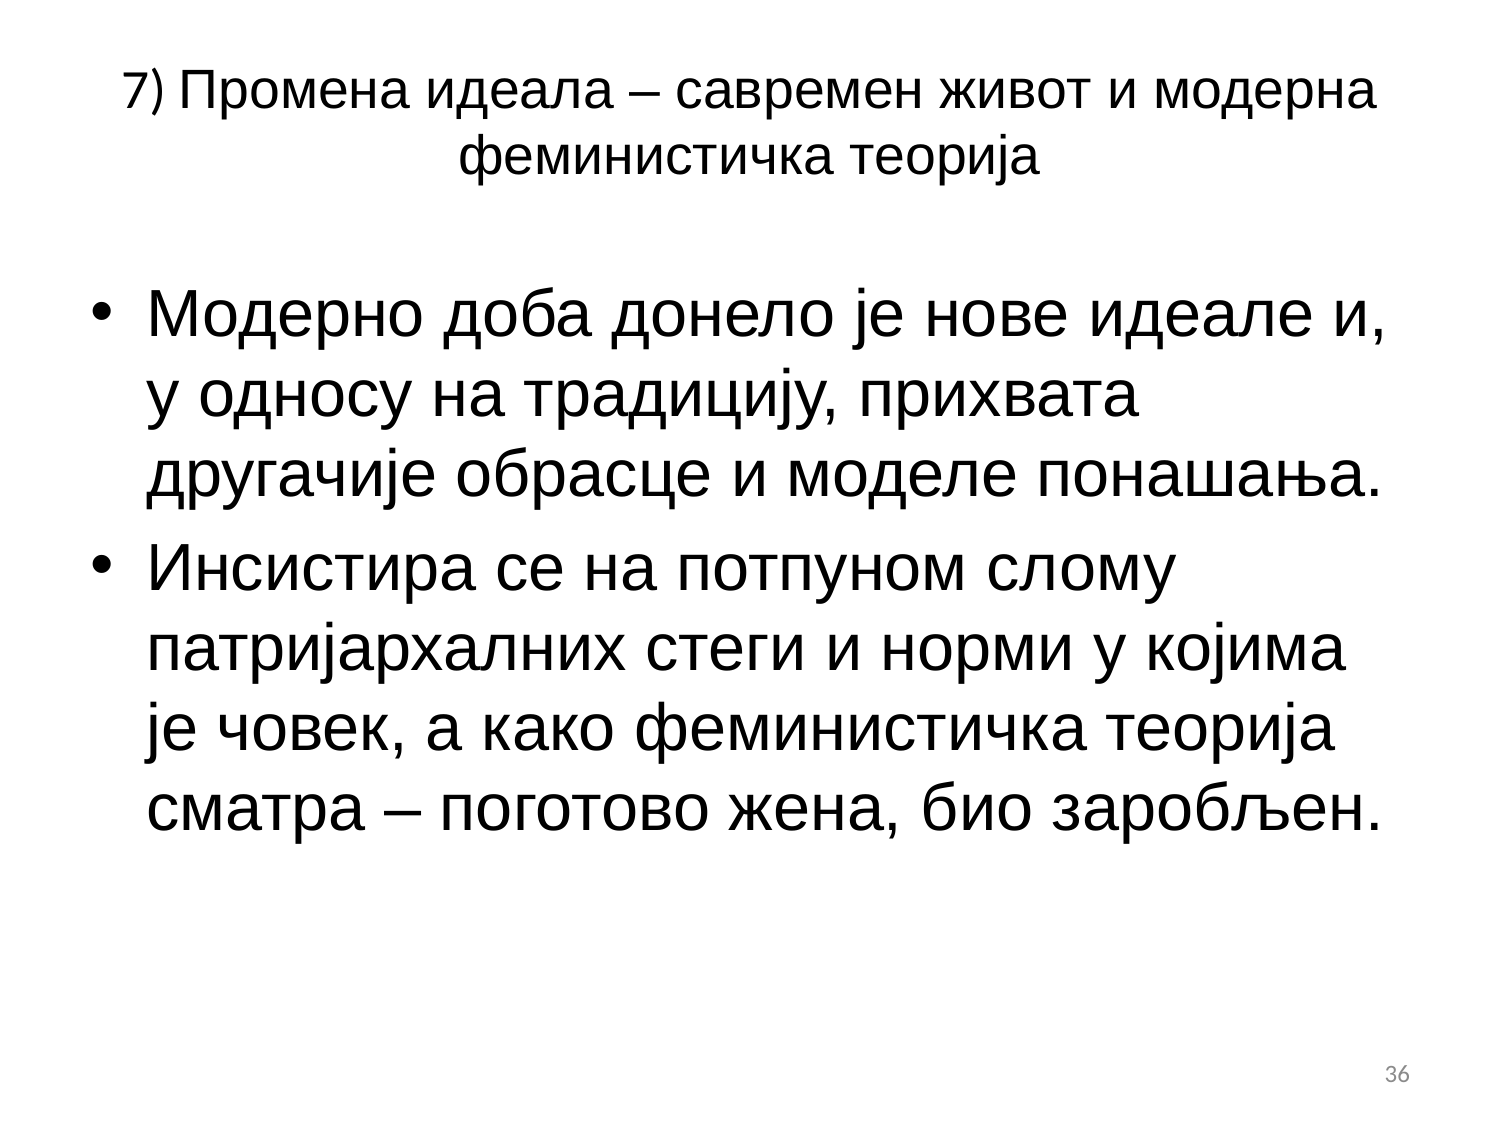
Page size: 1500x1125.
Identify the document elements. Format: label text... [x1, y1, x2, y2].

title 7) Промена идеала – савремен живот и модерна феминистичка теорија [75, 45, 1425, 262]
list Модерно доба донело је нове идеале и, у односу на традицију, прихвата другачије обрасце и моделе понашања. Инсистира се на потпуном слому патријархалних стеги и норми у којима је човек, а како феминистичка теорија сматра – поготово жена, био заробљен. [75, 262, 1425, 1005]
slide_number 36 [1074, 1042, 1425, 1103]
